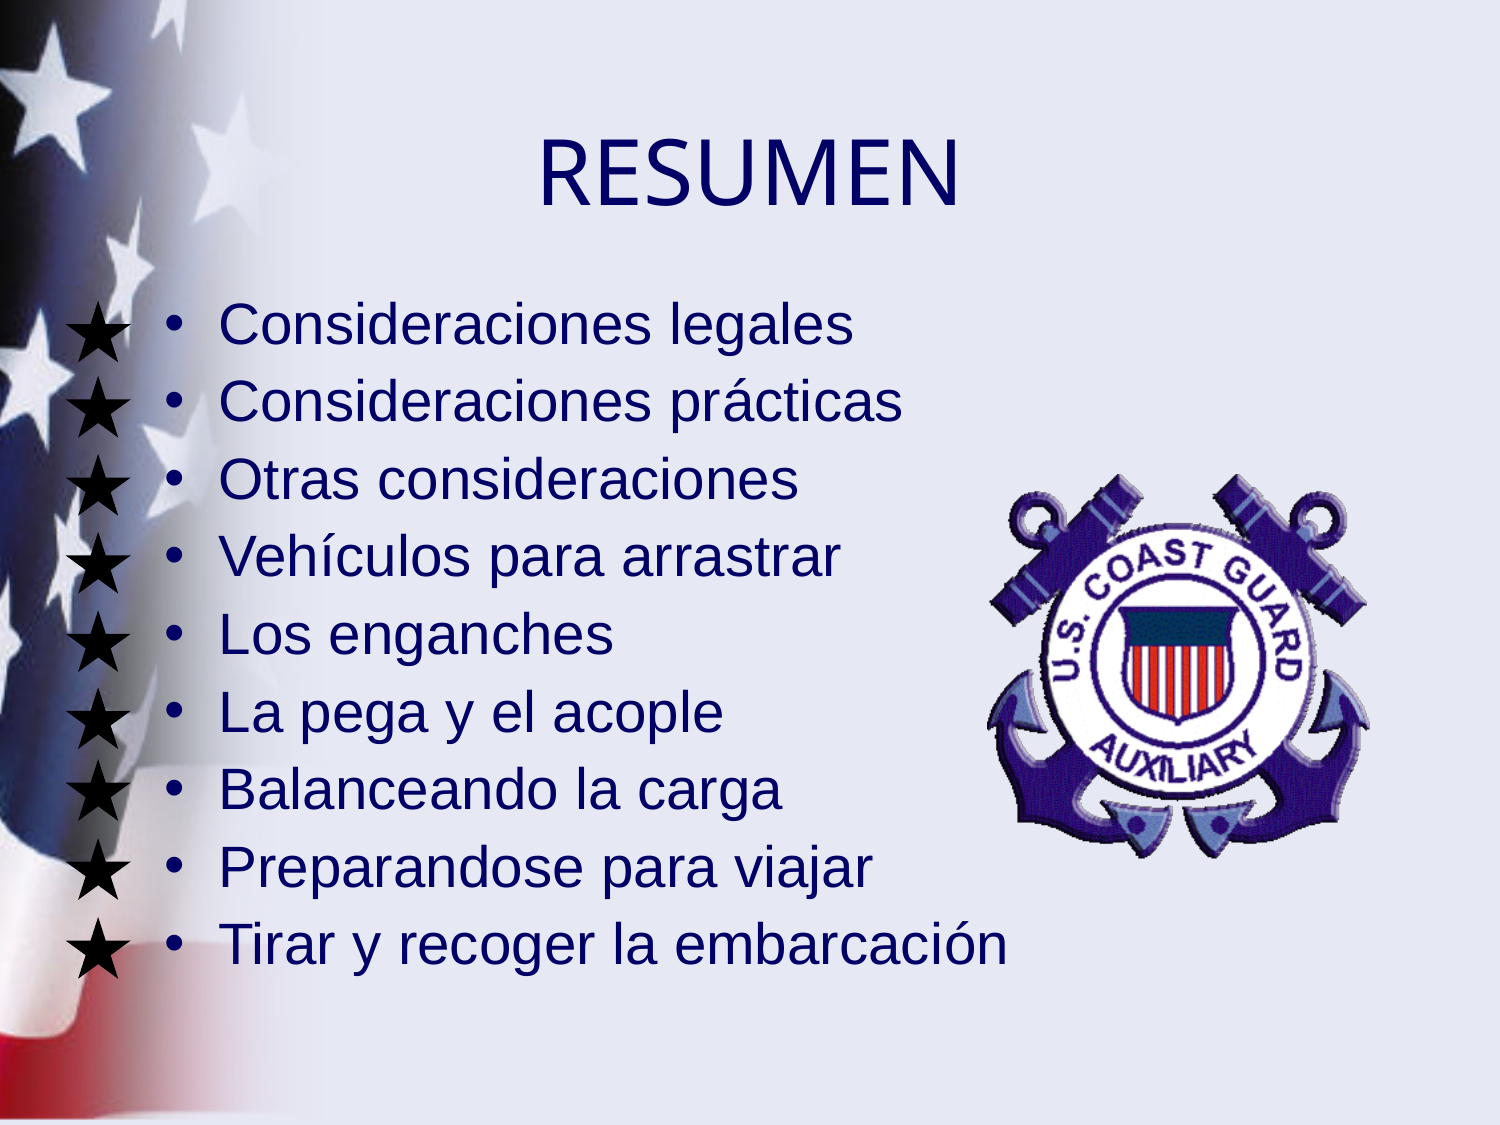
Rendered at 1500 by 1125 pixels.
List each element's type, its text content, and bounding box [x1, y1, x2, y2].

picture [0, 0, 1500, 1125]
text_box Consideraciones legales Consideraciones prácticas Otras consideraciones Vehículos para arrastrar Los enganches La pega y el acople Balanceando la carga Preparandose para viajar Tirar y recoger la embarcación [149, 286, 1500, 1025]
picture [987, 474, 1371, 860]
text_box RESUMEN [112, 99, 1388, 238]
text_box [67, 302, 129, 977]
